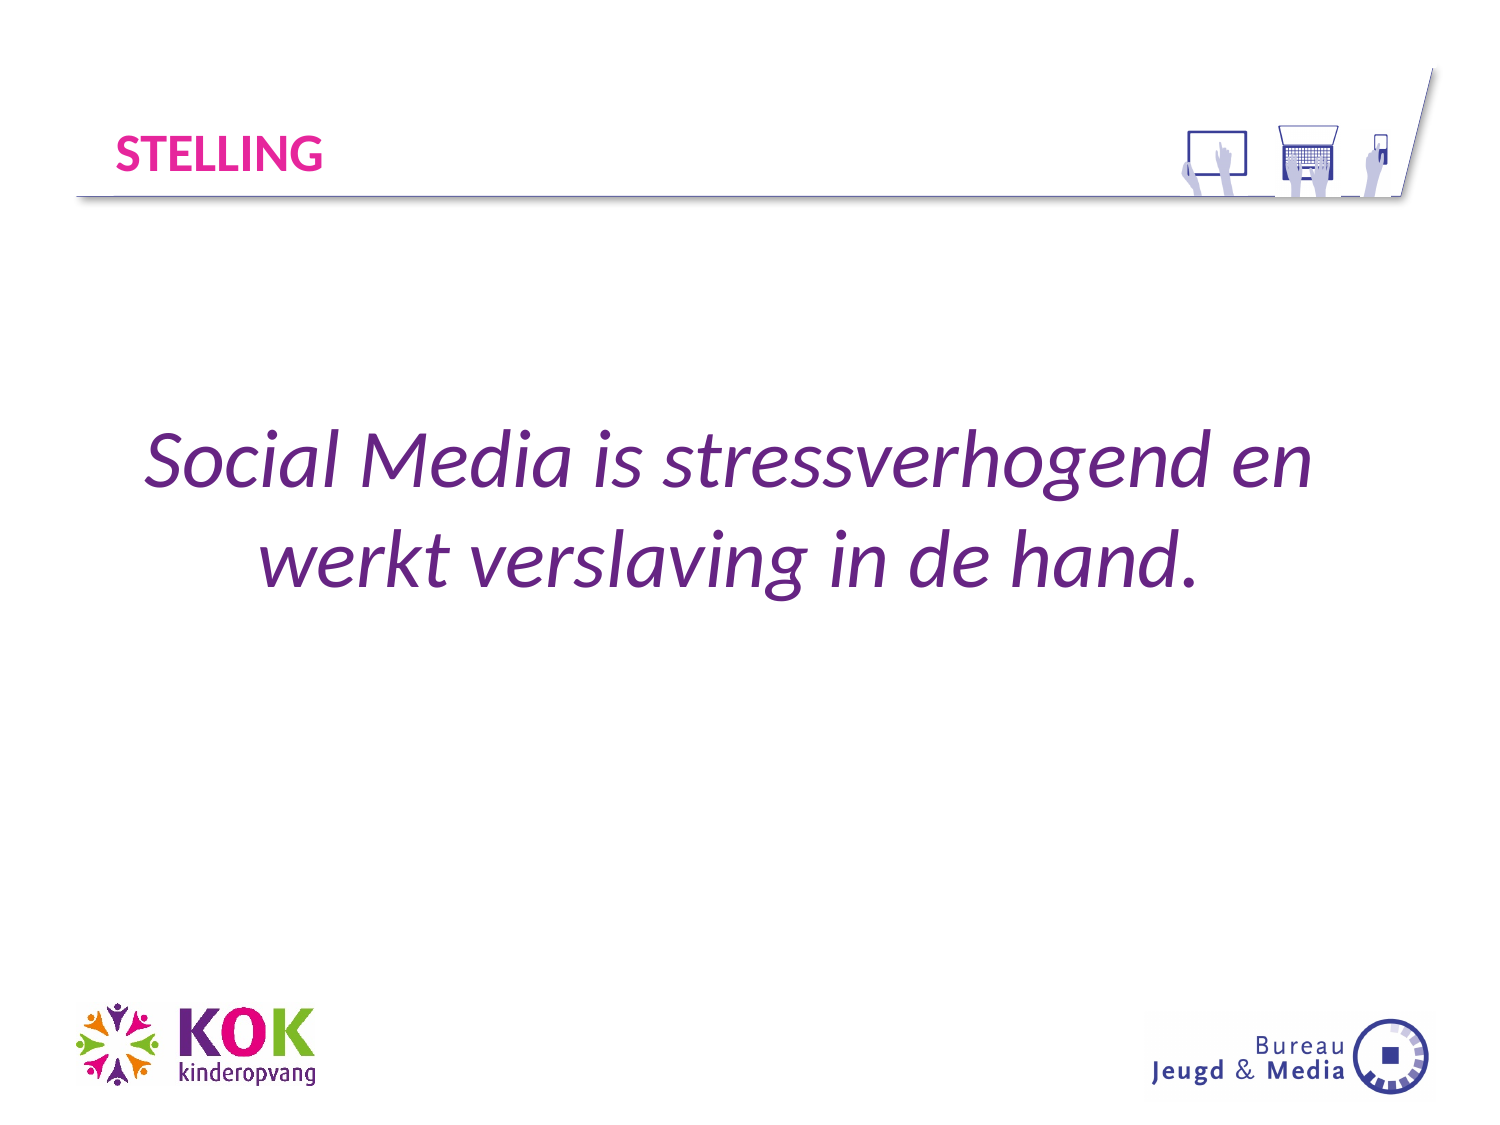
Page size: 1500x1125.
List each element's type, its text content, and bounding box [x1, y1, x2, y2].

list Social Media is stressverhogend en werkt verslaving in de hand. [80, 397, 1380, 698]
picture [1144, 1011, 1436, 1102]
picture [76, 1002, 315, 1086]
title stelling [100, 68, 1425, 232]
